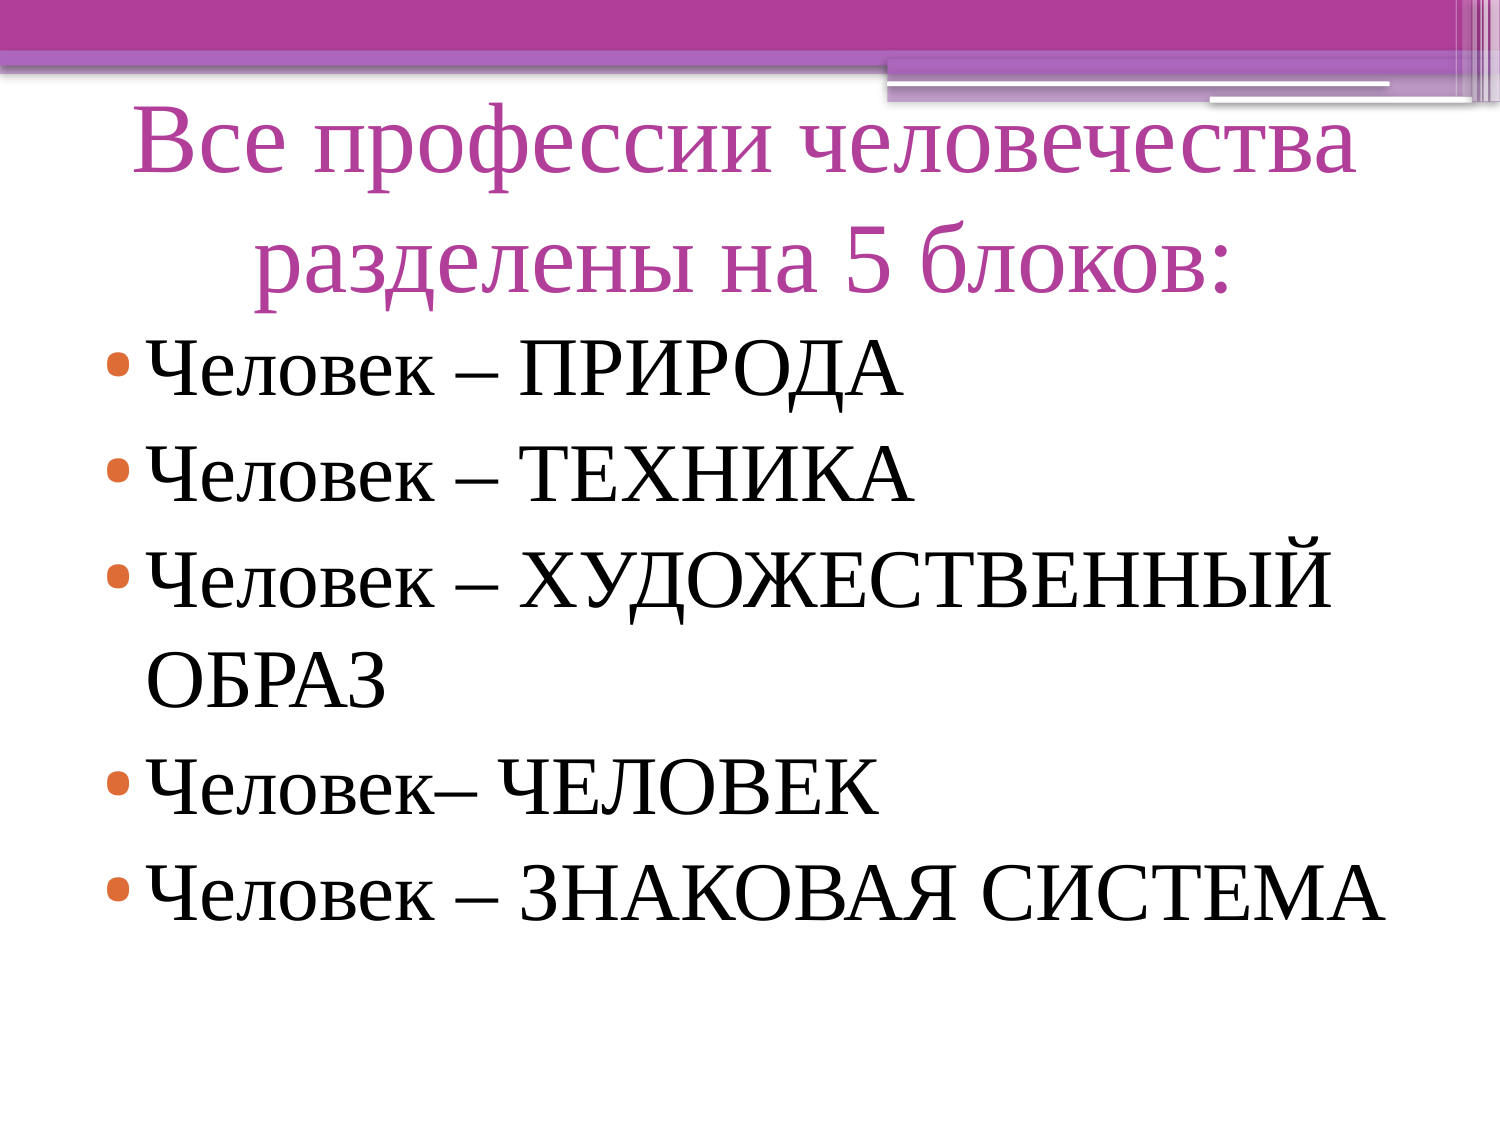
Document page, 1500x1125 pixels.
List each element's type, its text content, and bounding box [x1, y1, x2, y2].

title Все профессии человечества разделены на 5 блоков: [70, 105, 1421, 281]
list Человек – ПРИРОДА Человек – ТЕХНИКА Человек – ХУДОЖЕСТВЕННЫЙ ОБРАЗ Человек– ЧЕЛОВЕК Человек – ЗНАКОВАЯ СИСТЕМА [70, 304, 1421, 1015]
